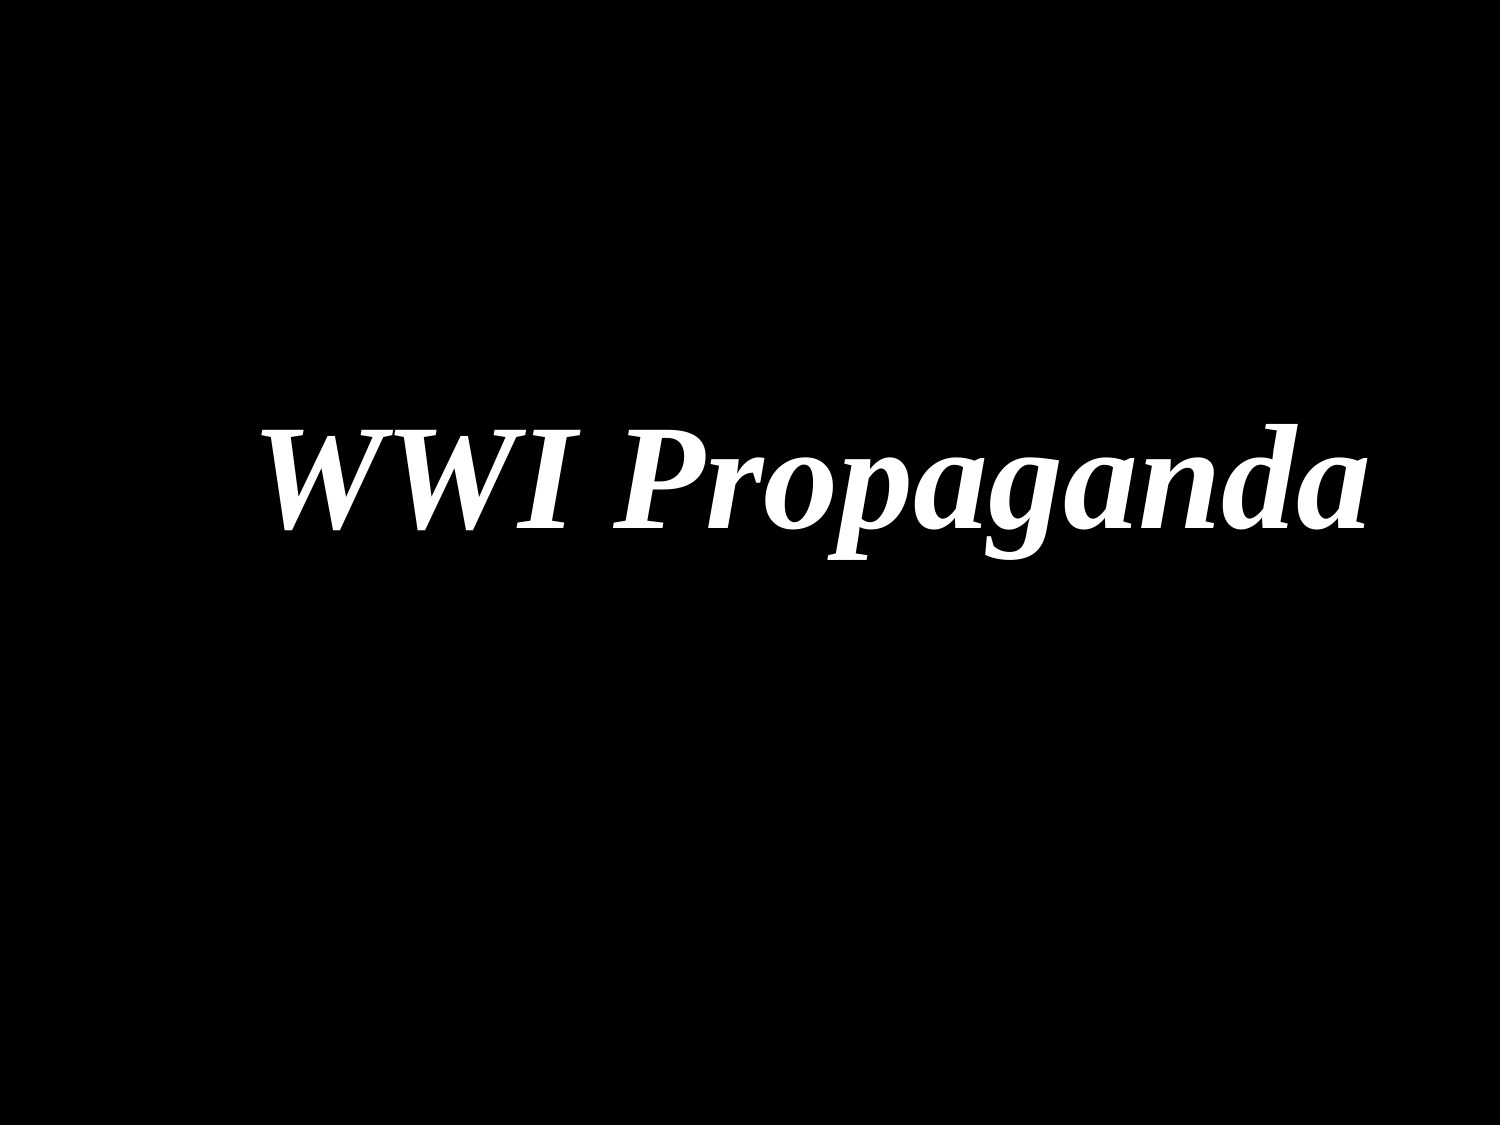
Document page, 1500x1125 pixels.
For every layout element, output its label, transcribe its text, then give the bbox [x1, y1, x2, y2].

title WWI Propaganda [112, 374, 1388, 563]
